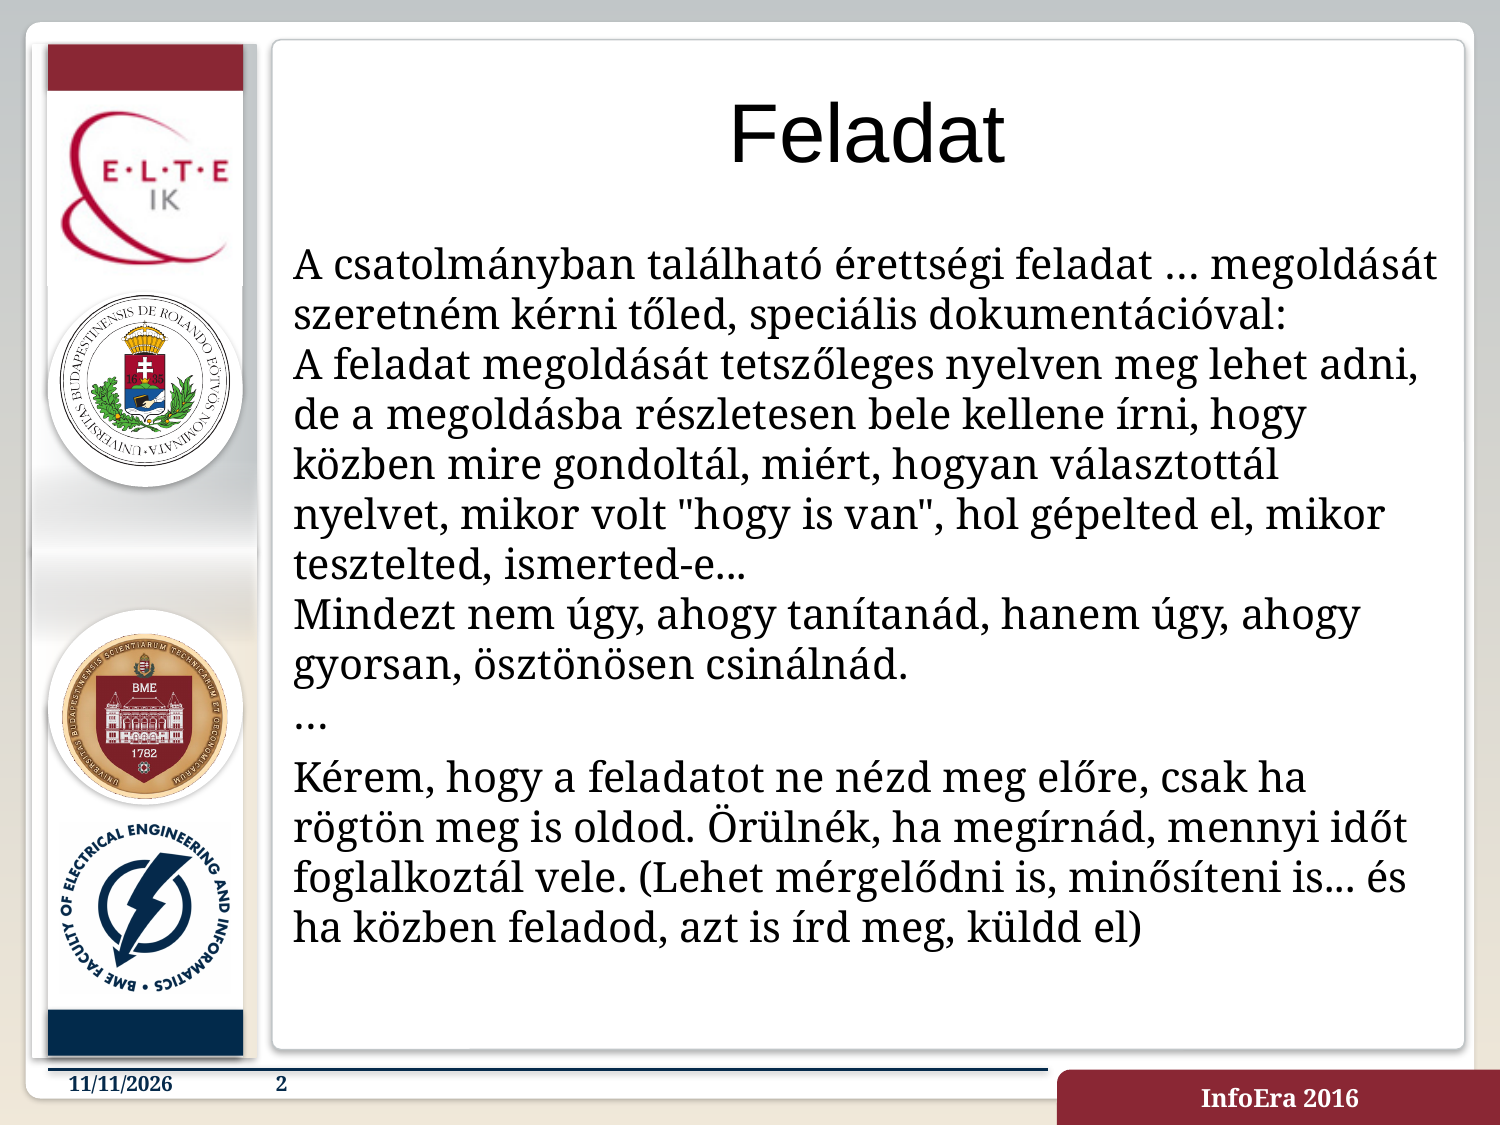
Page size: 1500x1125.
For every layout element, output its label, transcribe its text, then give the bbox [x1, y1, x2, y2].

list A csatolmányban található érettségi feladat … megoldását szeretném kérni tőled, speciális dokumentációval: A feladat megoldását tetszőleges nyelven meg lehet adni, de a megoldásba részletesen bele kellene írni, hogy közben mire gondoltál, miért, hogyan választottál nyelvet, mikor volt "hogy is van", hol gépelted el, mikor tesztelted, ismerted-e... Mindezt nem úgy, ahogy tanítanád, hanem úgy, ahogy gyorsan, ösztönösen csinálnád. … Kérem, hogy a feladatot ne nézd meg előre, csak ha rögtön meg is oldod. Örülnék, ha megírnád, mennyi időt foglalkoztál vele. (Lehet mérgelődni is, minősíteni is... és ha közben feladod, azt is írd meg, küldd el) [277, 229, 1460, 1051]
footer InfoEra 2016 [1055, 1068, 1500, 1125]
picture [59, 295, 231, 467]
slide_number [53, 1069, 202, 1100]
picture [59, 822, 231, 994]
slide_number 2 [207, 1069, 356, 1100]
picture [47, 91, 243, 286]
title Feladat [276, 46, 1459, 213]
picture [59, 631, 231, 802]
